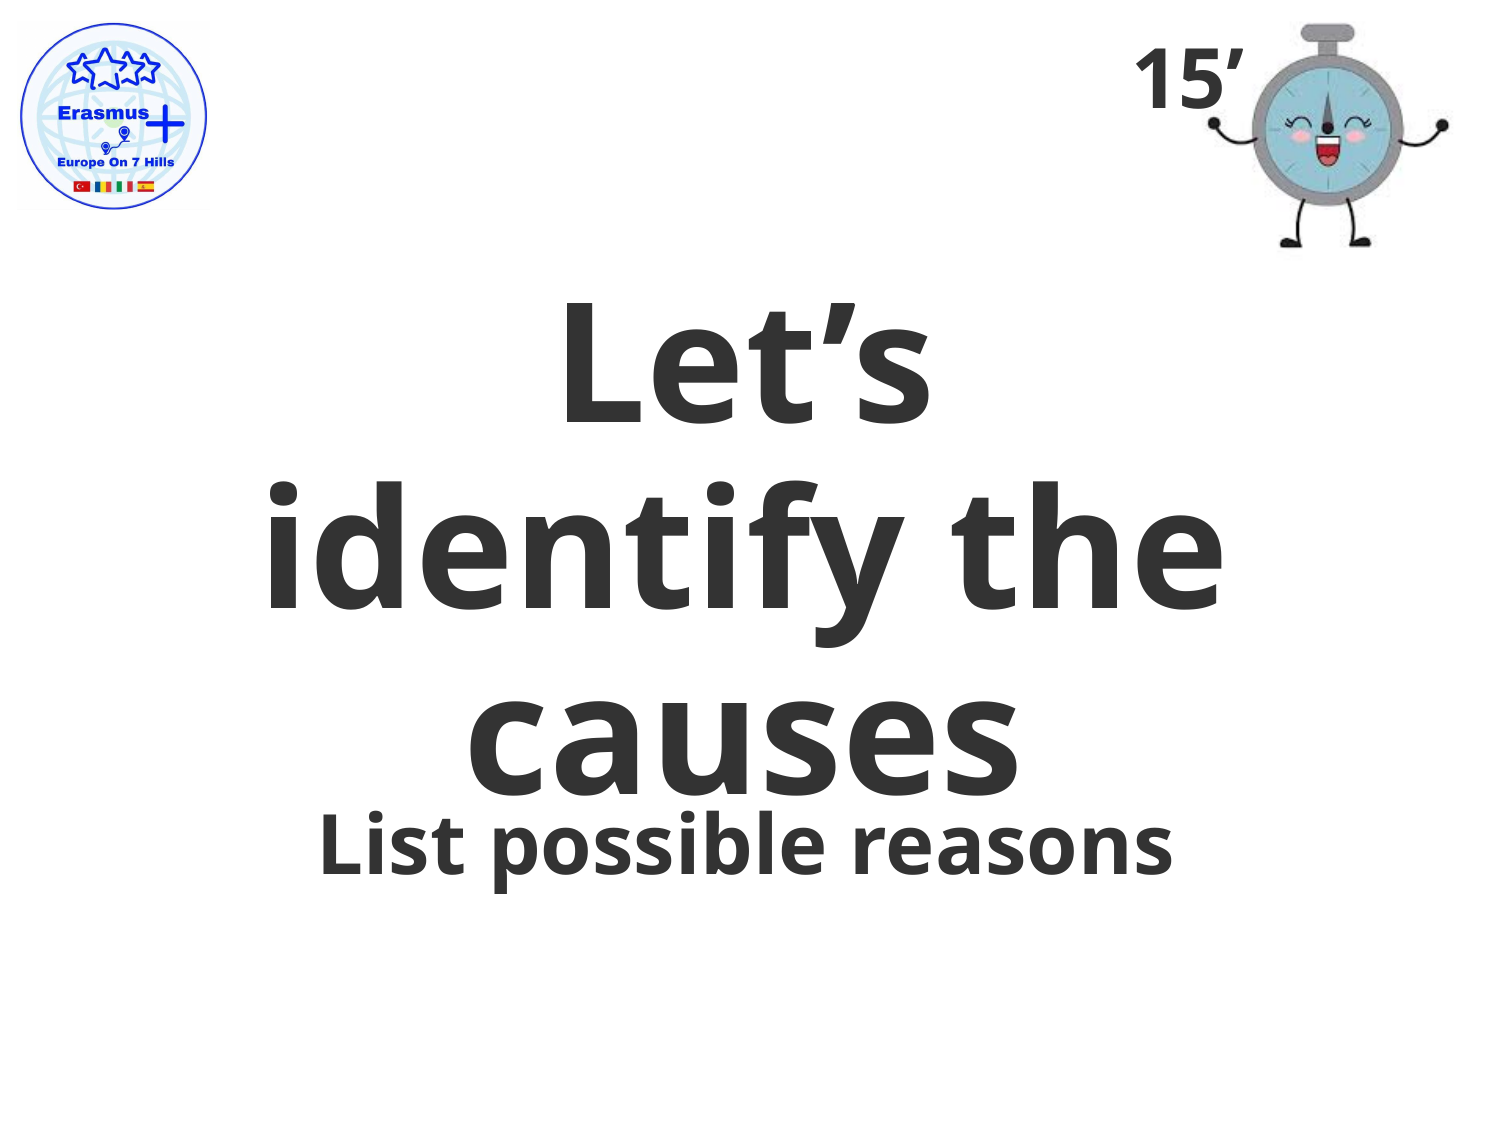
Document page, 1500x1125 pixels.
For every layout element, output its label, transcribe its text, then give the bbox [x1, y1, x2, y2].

text_box 15’ [1113, 0, 1264, 137]
picture [17, 21, 210, 210]
text_box [76, 209, 1193, 733]
picture [1187, 6, 1466, 267]
text_box Let’s identify the causes [192, 266, 1296, 661]
text_box List possible reasons [15, 733, 1477, 1100]
